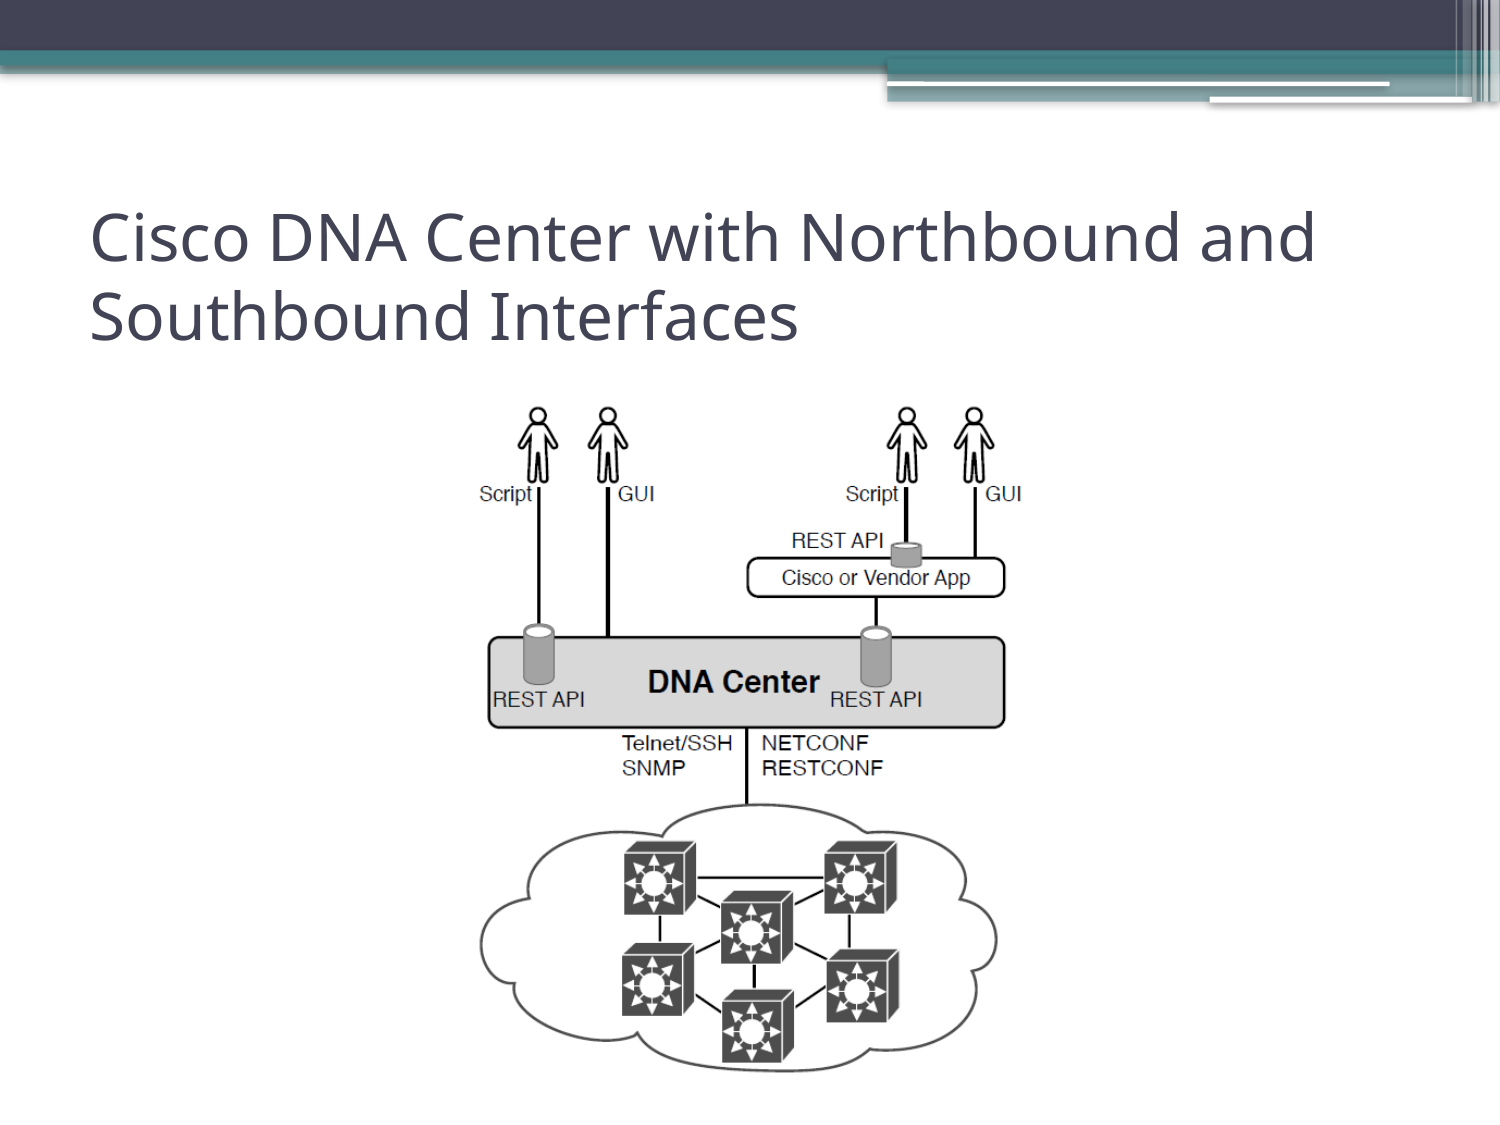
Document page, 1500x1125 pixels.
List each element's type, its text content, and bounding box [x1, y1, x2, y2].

title Cisco DNA Center with Northbound and Southbound Interfaces [75, 187, 1425, 363]
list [460, 387, 1040, 1079]
